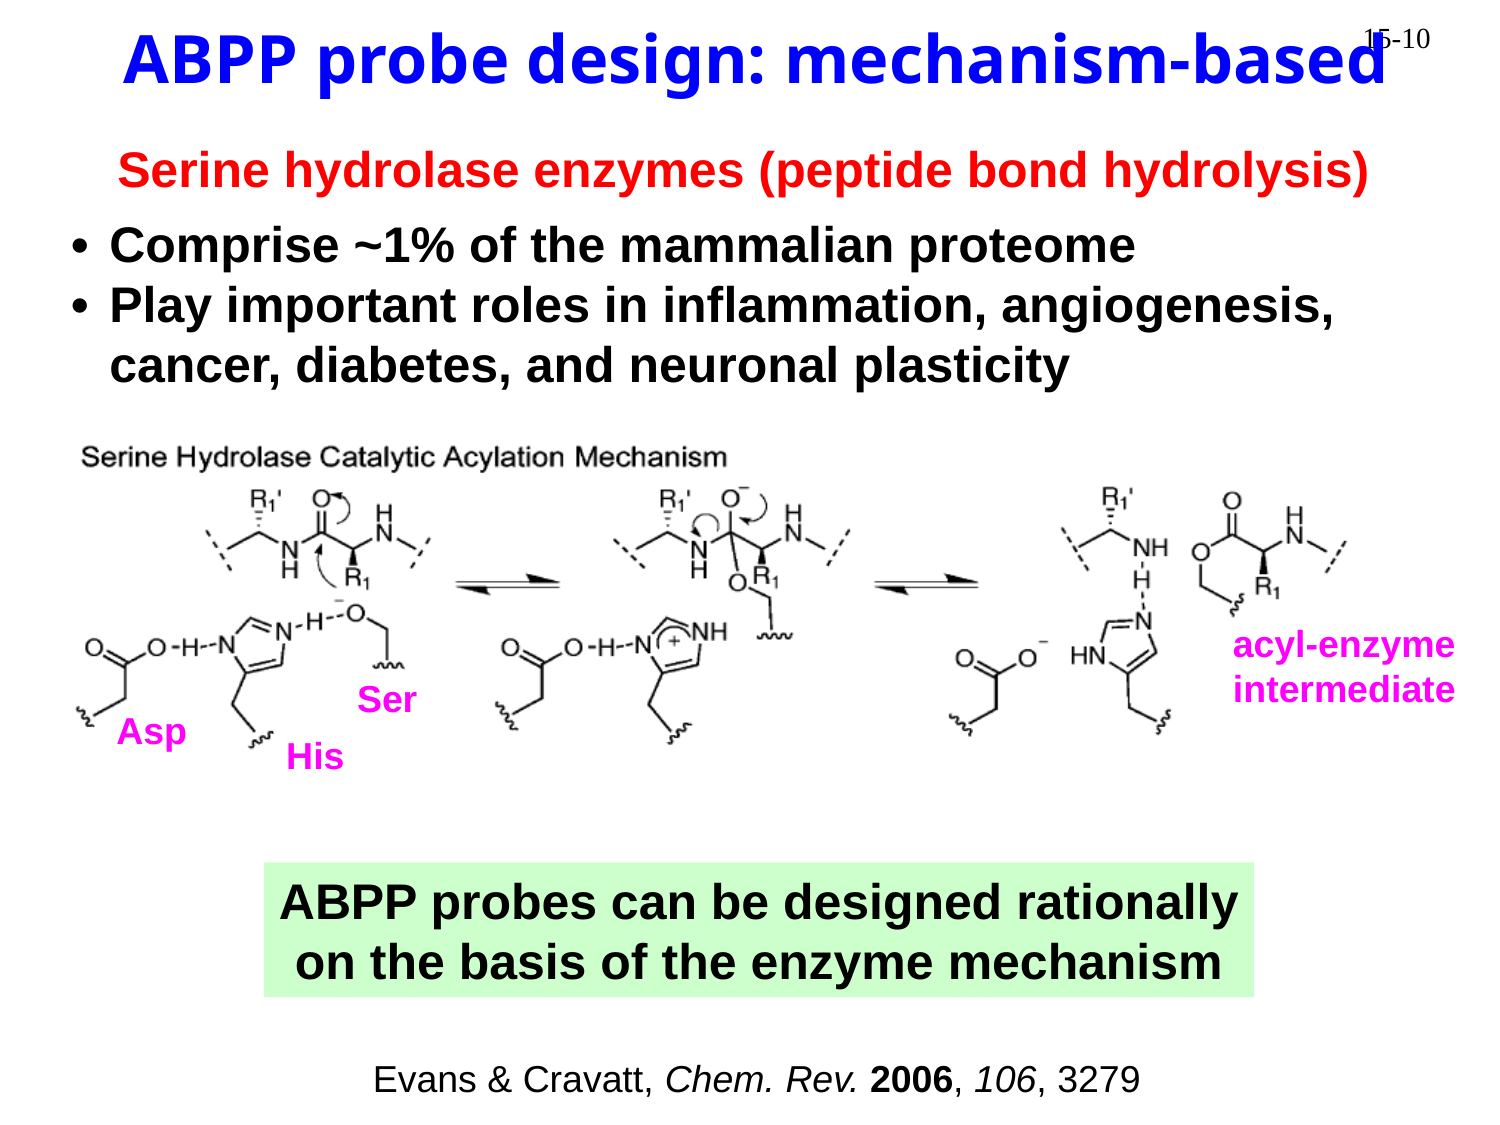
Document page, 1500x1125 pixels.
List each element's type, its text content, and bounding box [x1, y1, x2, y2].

picture [62, 437, 1355, 751]
text_box Serine hydrolase enzymes (peptide bond hydrolysis) [56, 129, 1432, 205]
text_box His [258, 760, 373, 785]
text_box acyl-enzyme intermediate [1359, 612, 1500, 718]
text_box ABPP probes can be designed rationally on the basis of the enzyme mechanism [264, 862, 1255, 998]
text_box Evans & Cravatt, Chem. Rev. 2006, 106, 3279 [151, 1047, 1363, 1108]
text_box • Comprise ~1% of the mammalian proteome • Play important roles in inflammation, angiogenesis, cancer, diabetes, and neuronal plasticity [56, 205, 1432, 400]
text_box ABPP probe design: mechanism-based [51, 9, 1463, 105]
